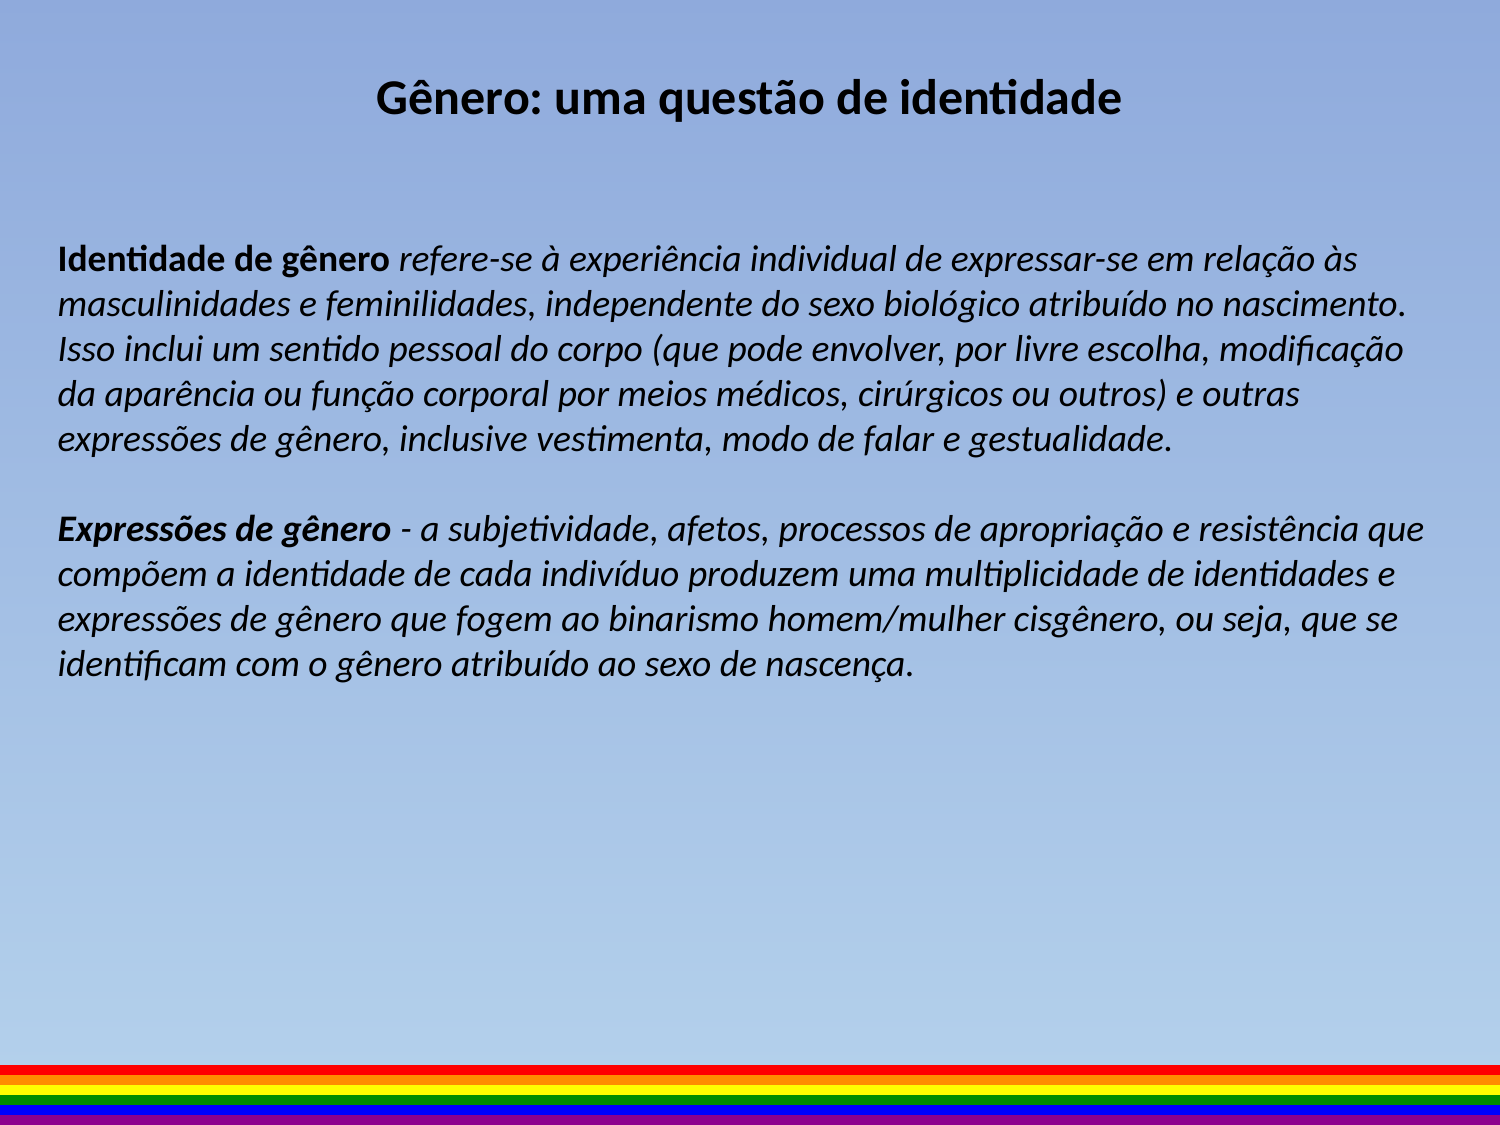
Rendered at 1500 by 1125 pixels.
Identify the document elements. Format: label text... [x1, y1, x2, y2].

title Identidade de gênero refere-se à experiência individual de expressar-se em relação às masculinidades e feminilidades, independente do sexo biológico atribuído no nascimento. Isso inclui um sentido pessoal do corpo (que pode envolver, por livre escolha, modificação da aparência ou função corporal por meios médicos, cirúrgicos ou outros) e outras expressões de gênero, inclusive vestimenta, modo de falar e gestualidade. Expressões de gênero - a subjetividade, afetos, processos de apropriação e resistência que compõem a identidade de cada indivíduo produzem uma multiplicidade de identidades e expressões de gênero que fogem ao binarismo homem/mulher cisgênero, ou seja, que se identificam com o gênero atribuído ao sexo de nascença. [42, 132, 1458, 786]
text_box Gênero: uma questão de identidade [273, 56, 1226, 132]
picture [0, 1065, 1500, 1125]
